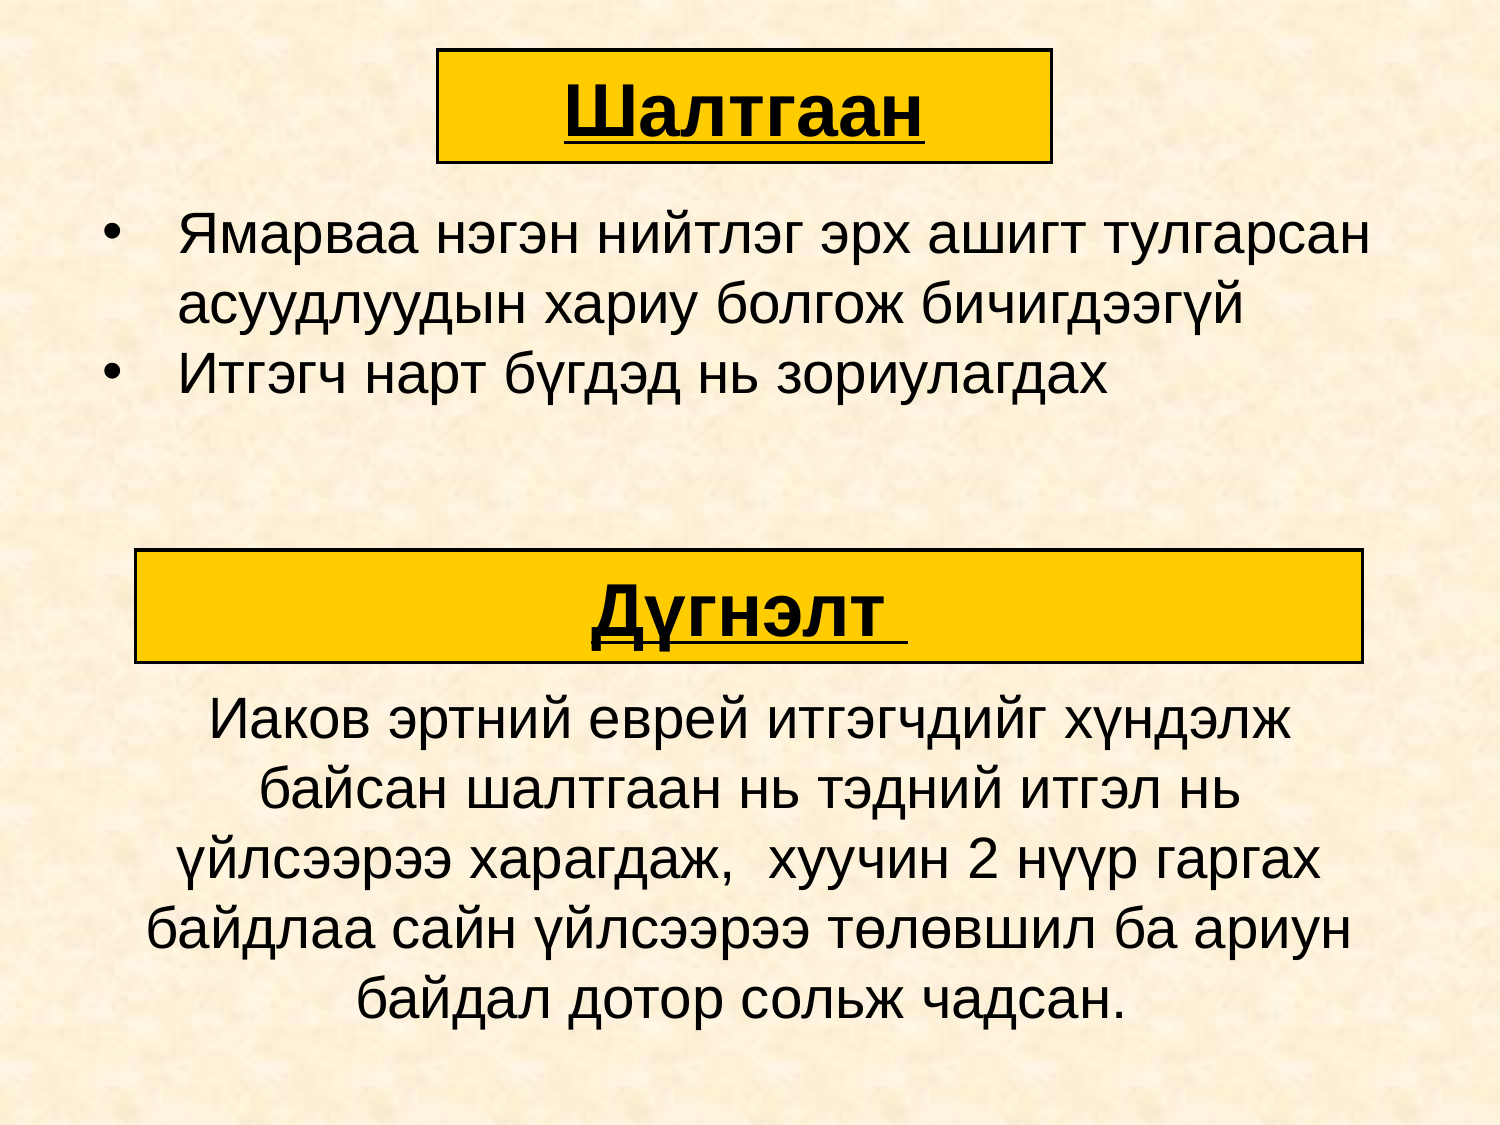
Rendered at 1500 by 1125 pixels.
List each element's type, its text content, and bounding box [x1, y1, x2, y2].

picture [0, 0, 1500, 1125]
text_box Дүгнэлт [135, 549, 1363, 663]
text_box Шалтгаан [437, 50, 1052, 163]
text_box Ямарваа нэгэн нийтлэг эрх ашигт тулгарсан асуудлуудын хариу болгож бичигдээгүй Итгэгч нарт бүгдэд нь зориулагдах [87, 187, 1425, 413]
text_box Иаков эртний еврей итгэгчдийг хүндэлж байсан шалтгаан нь тэдний итгэл нь үйлсээрээ харагдаж, хуучин 2 нүүр гаргах байдлаа сайн үйлсээрээ төлөвшил ба ариун байдал дотор сольж чадсан. [125, 672, 1375, 1038]
